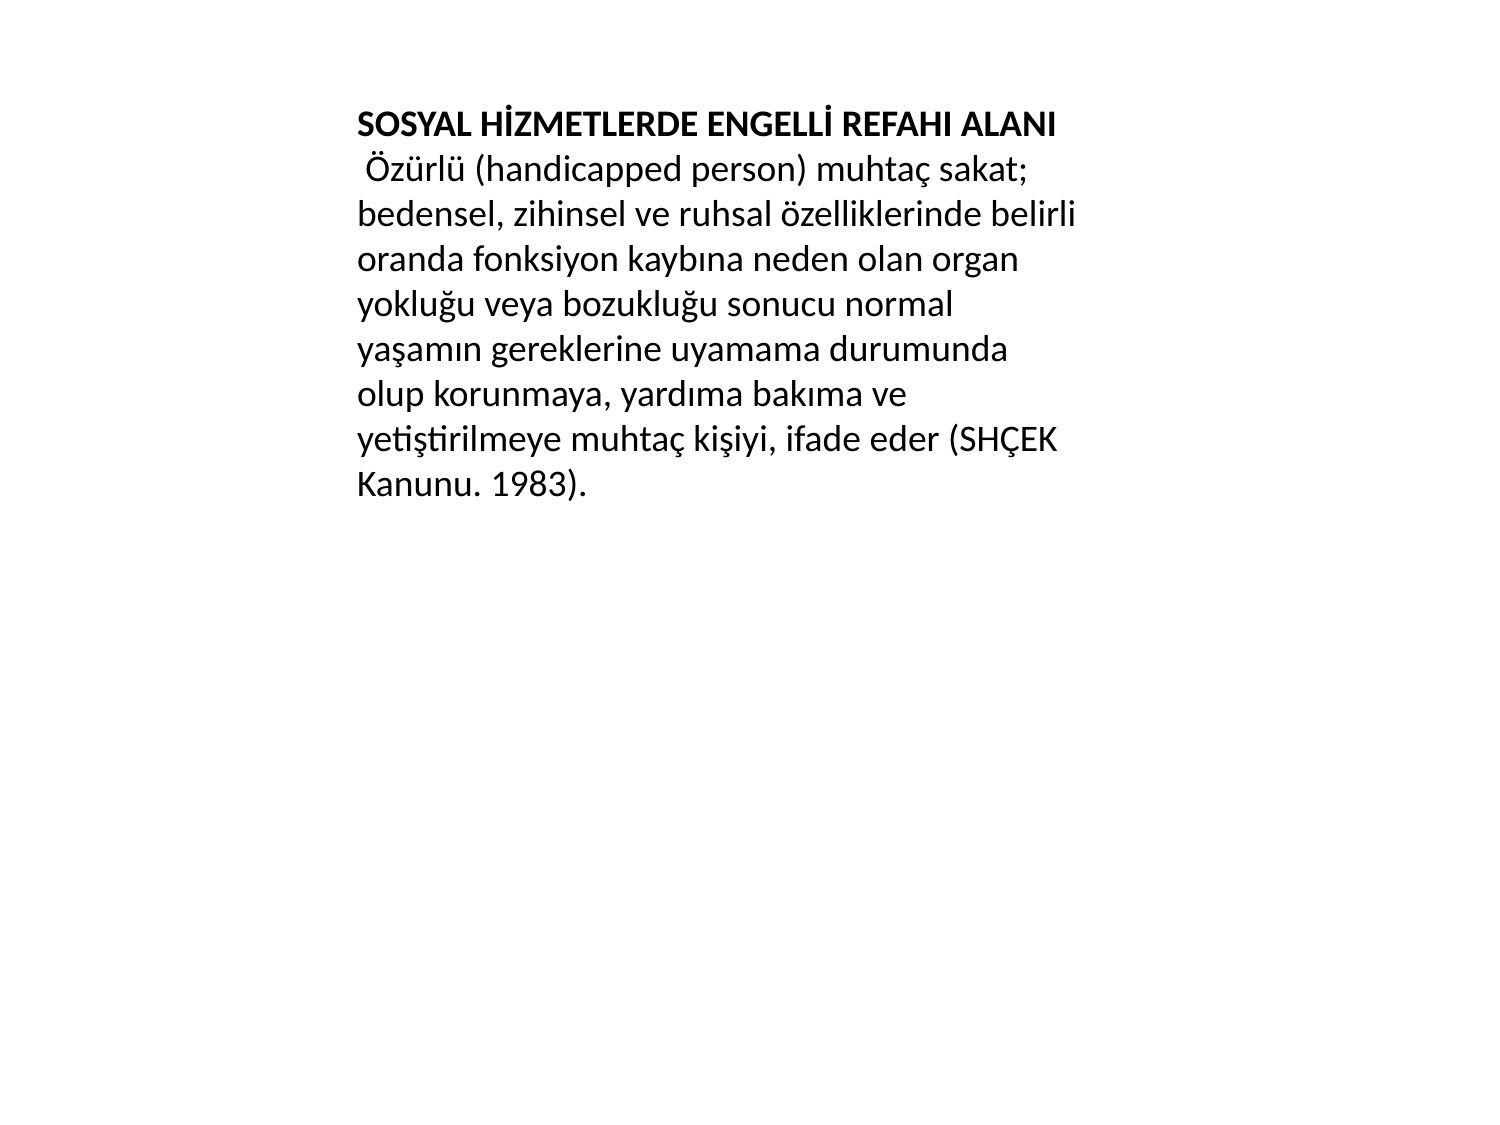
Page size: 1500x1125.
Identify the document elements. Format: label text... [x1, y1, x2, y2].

text_box SOSYAL HİZMETLERDE ENGELLİ REFAHI ALANI Özürlü (handicapped person) muhtaç sakat; bedensel, zihinsel ve ruhsal özelliklerinde belirli oranda fonksiyon kaybına neden olan organ yokluğu veya bozukluğu sonucu normal yaşamın gereklerine uyamama durumunda olup korunmaya, yardıma bakıma ve yetiştirilmeye muhtaç kişiyi, ifade eder (SHÇEK Kanunu. 1983). [342, 91, 1093, 512]
